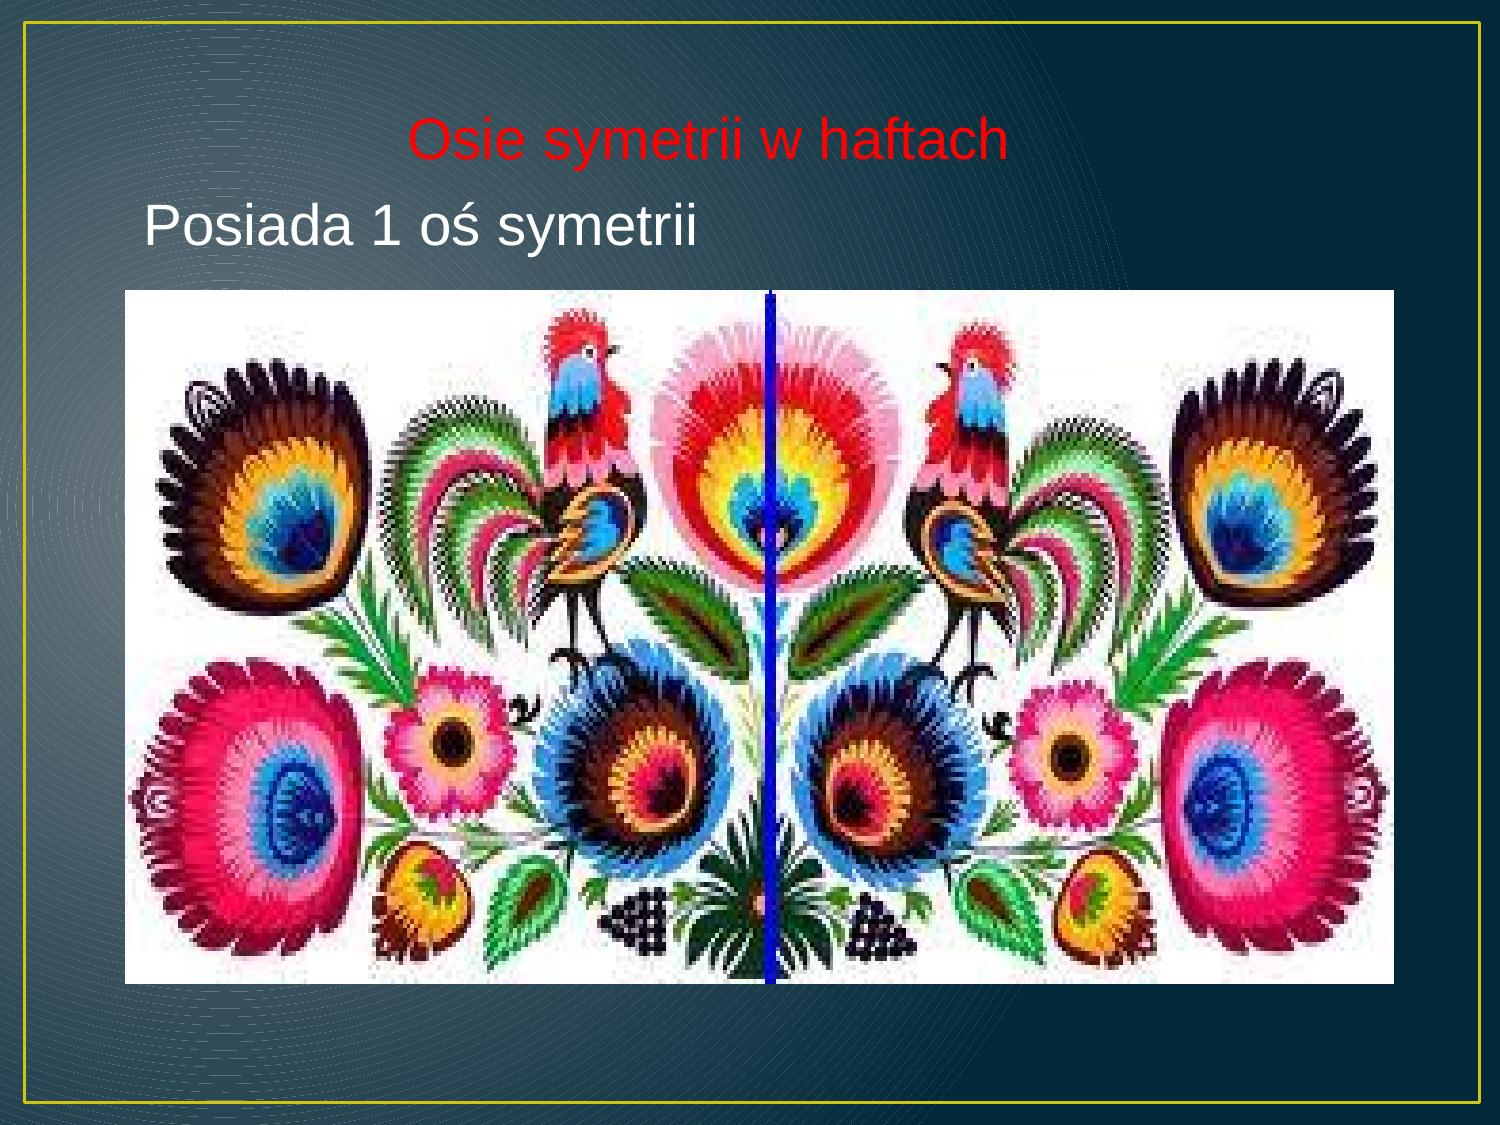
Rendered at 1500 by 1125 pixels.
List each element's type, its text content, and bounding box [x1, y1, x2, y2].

text_box Osie symetrii w haftach [128, 93, 1289, 179]
picture [974, 989, 988, 999]
text_box Posiada 1 oś symetrii [128, 179, 996, 265]
picture [1093, 284, 1102, 290]
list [125, 290, 1394, 984]
